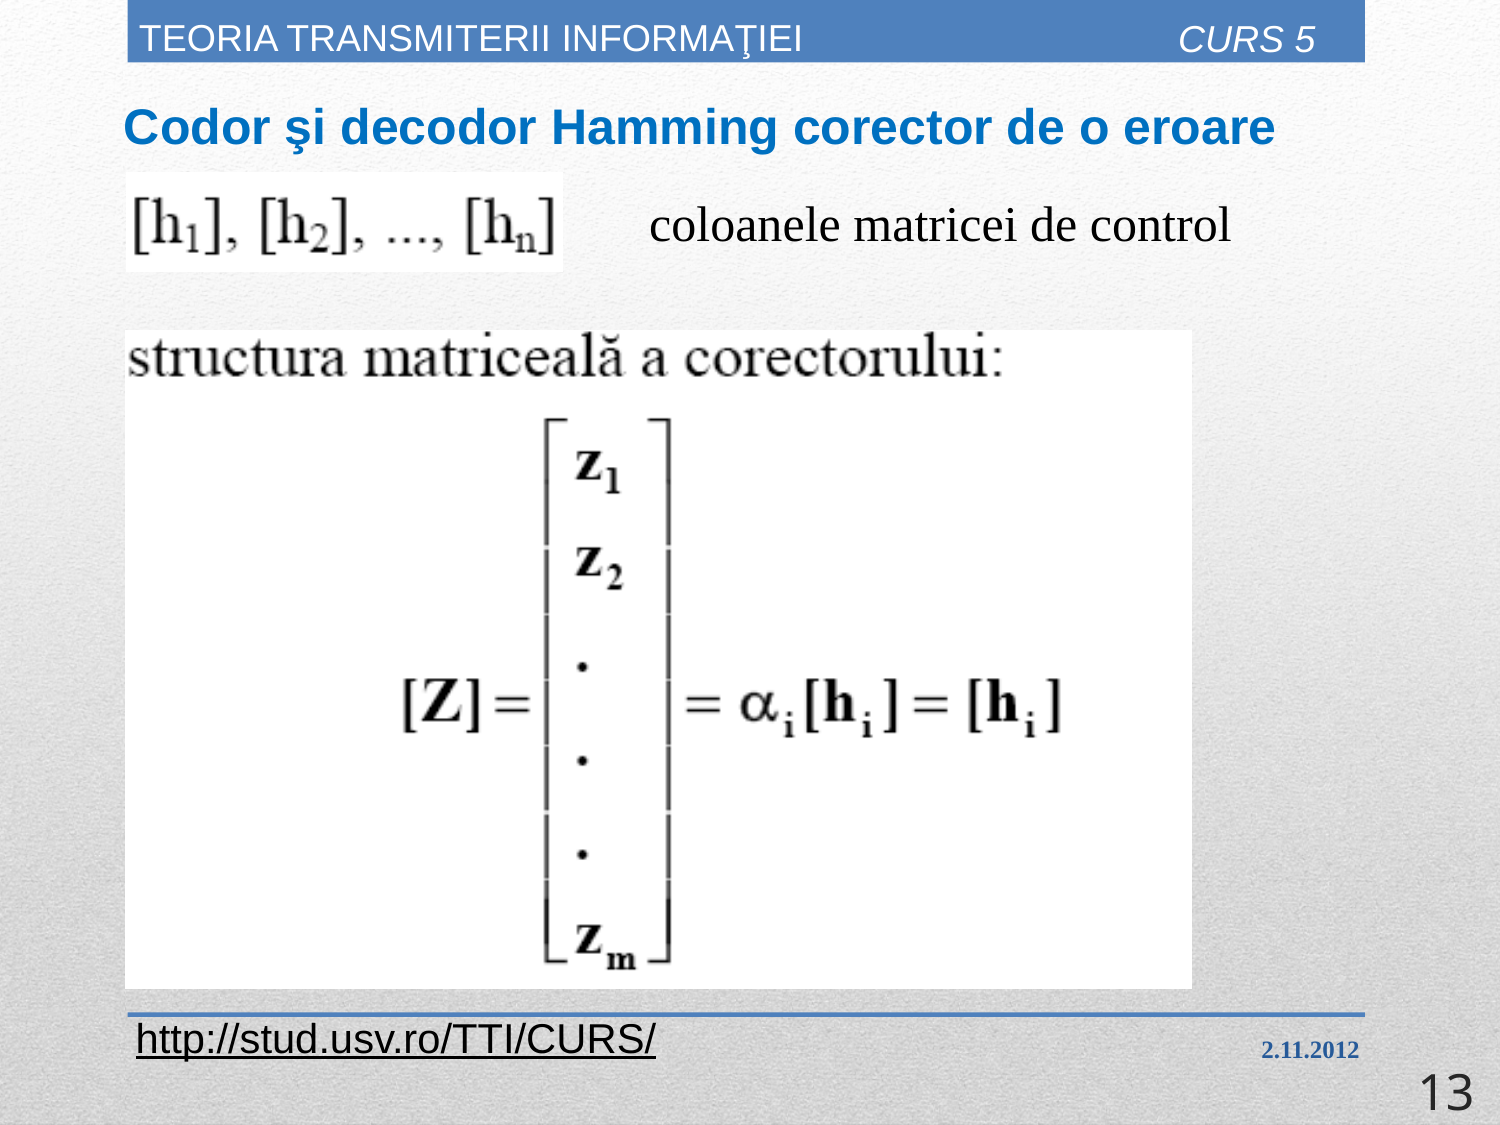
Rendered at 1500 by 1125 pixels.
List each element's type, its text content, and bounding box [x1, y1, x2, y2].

picture [124, 329, 1193, 990]
picture [125, 171, 564, 272]
text_box CURS 5 [1163, 7, 1365, 54]
slide_number 13 [1364, 1064, 1490, 1125]
text_box coloanele matricei de control [634, 184, 1379, 260]
title TEORIA TRANSMITERII INFORMAŢIEI [123, 3, 845, 54]
text_box Codor şi decodor Hamming corector de o eroare [108, 54, 1412, 162]
text_box http://stud.usv.ro/TTI/CURS/ [120, 1004, 984, 1070]
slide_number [1025, 1018, 1375, 1079]
